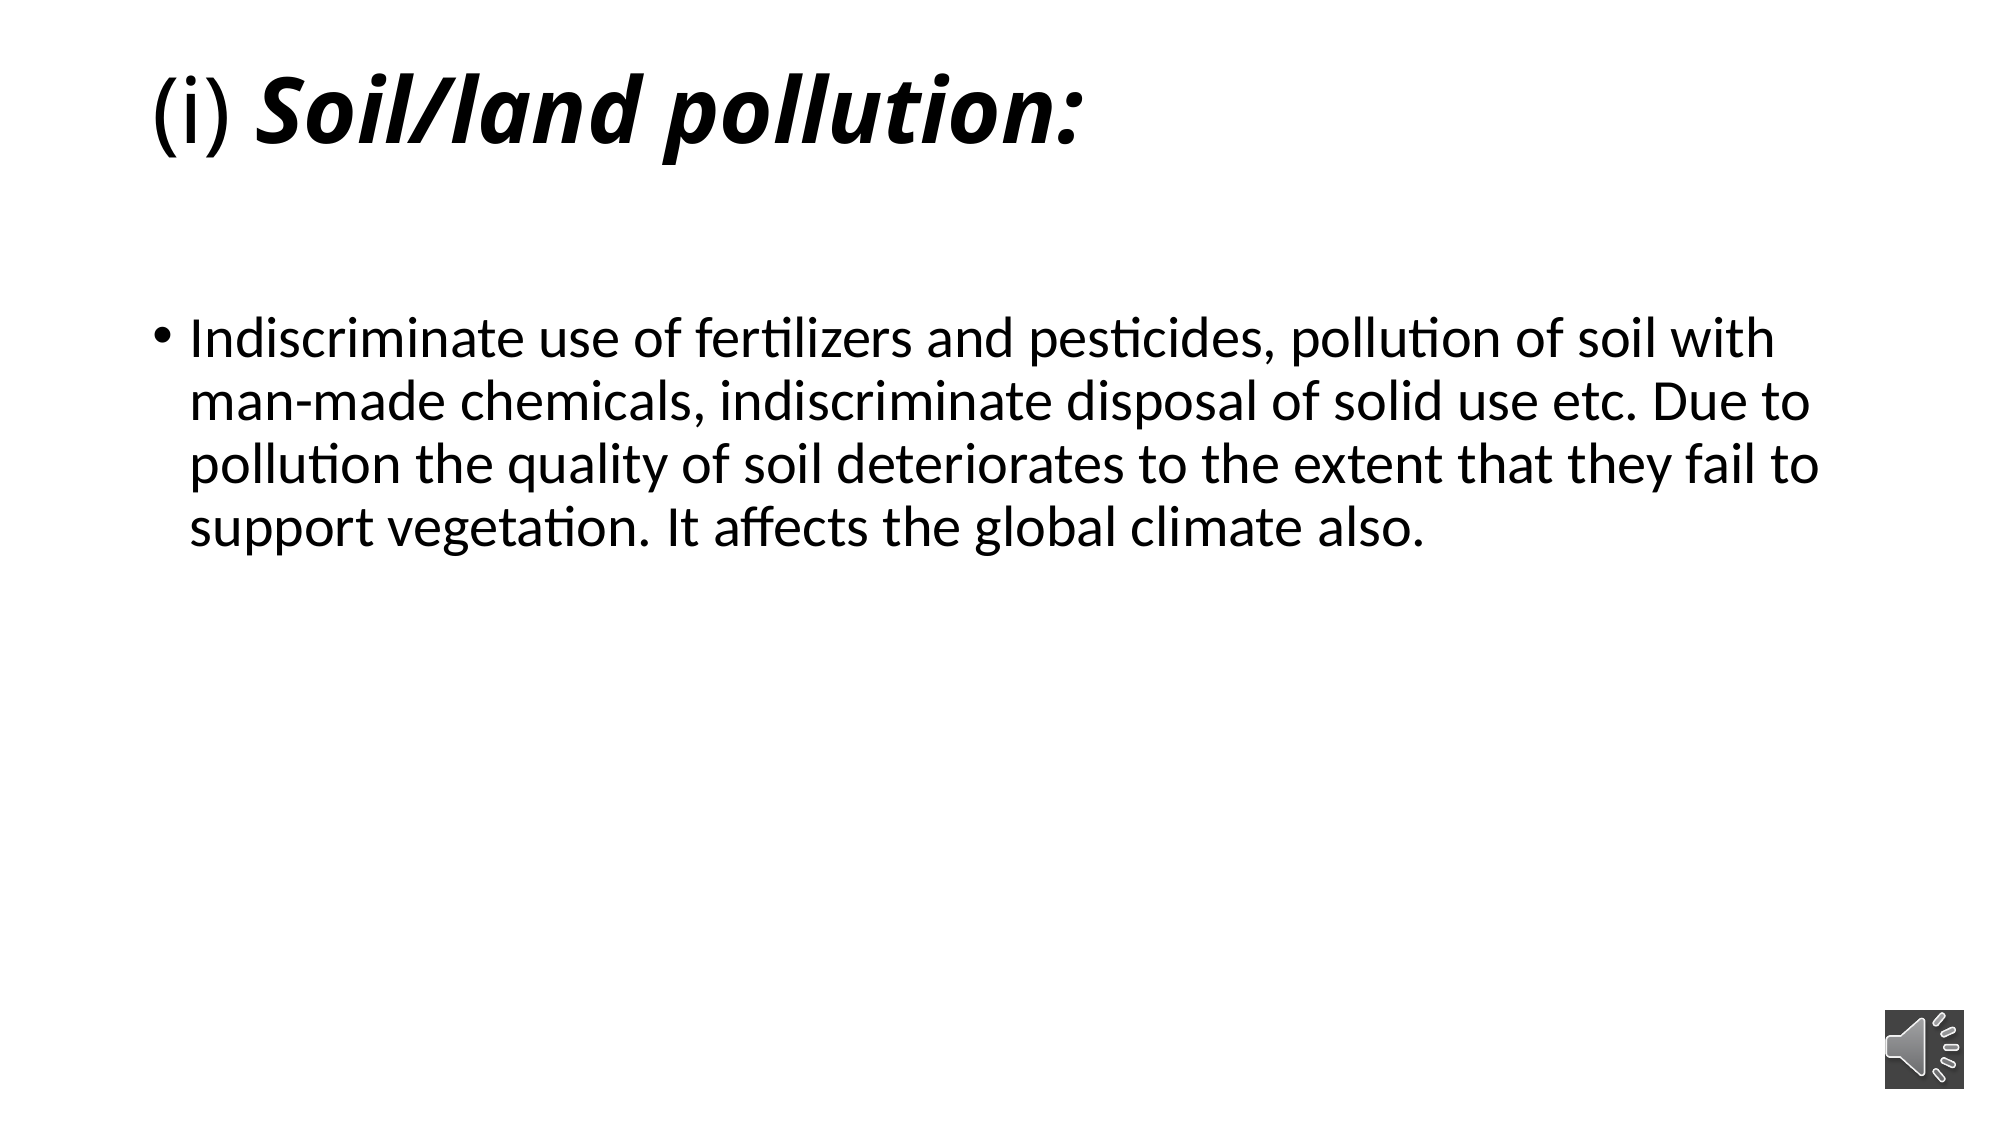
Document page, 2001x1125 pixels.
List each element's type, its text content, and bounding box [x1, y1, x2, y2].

title (i) Soil/land pollution: [137, 59, 1863, 278]
list Indiscriminate use of fertilizers and pesticides, pollution of soil with man-made chemicals, indiscriminate disposal of solid use etc. Due to pollution the quality of soil deteriorates to the extent that they fail to support vegetation. It affects the global climate also. [137, 299, 1863, 1014]
picture [1884, 1009, 1965, 1090]
